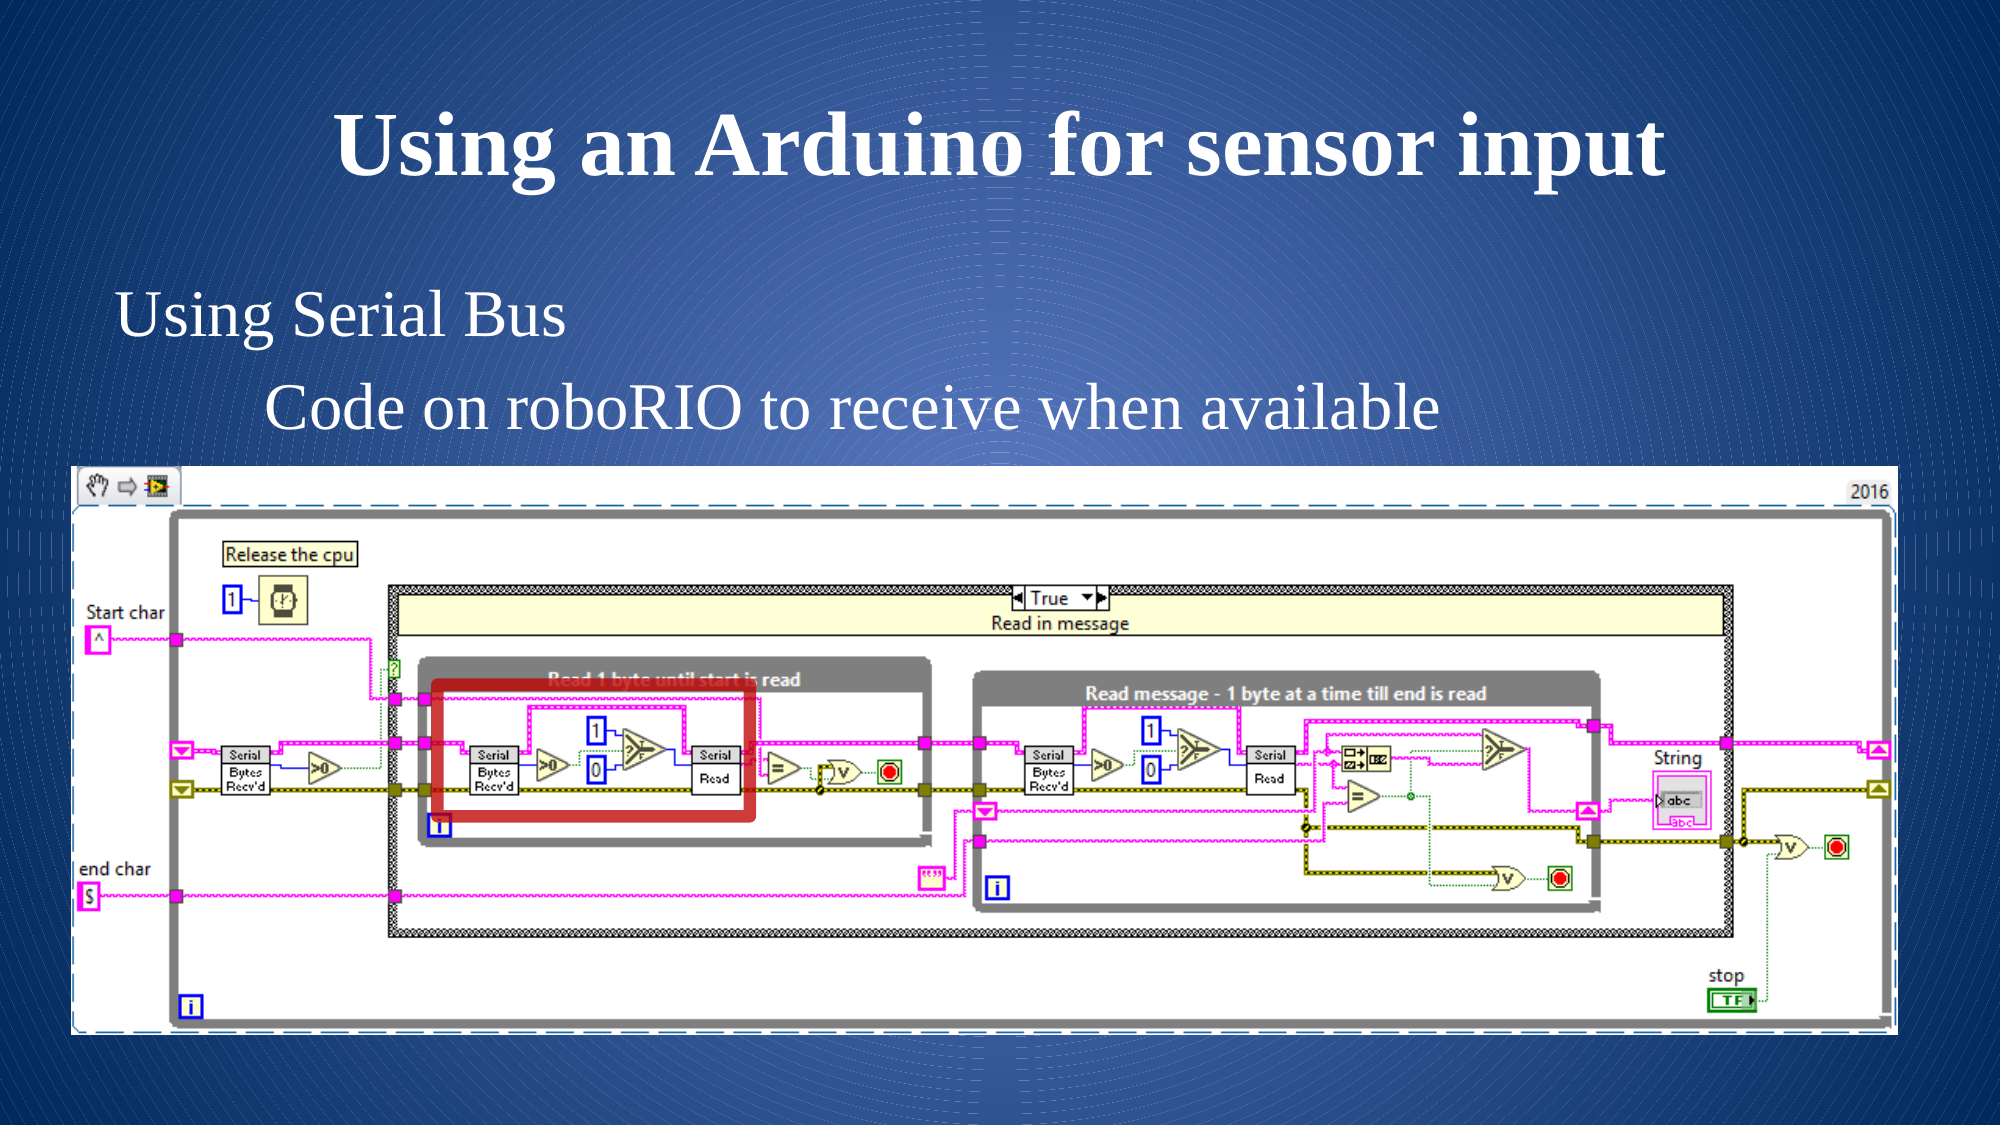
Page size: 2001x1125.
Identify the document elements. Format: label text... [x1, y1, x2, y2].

title Using an Arduino for sensor input [99, 45, 1900, 233]
picture [70, 465, 1898, 1036]
list Using Serial Bus Code on roboRIO to receive when available [99, 262, 1900, 466]
